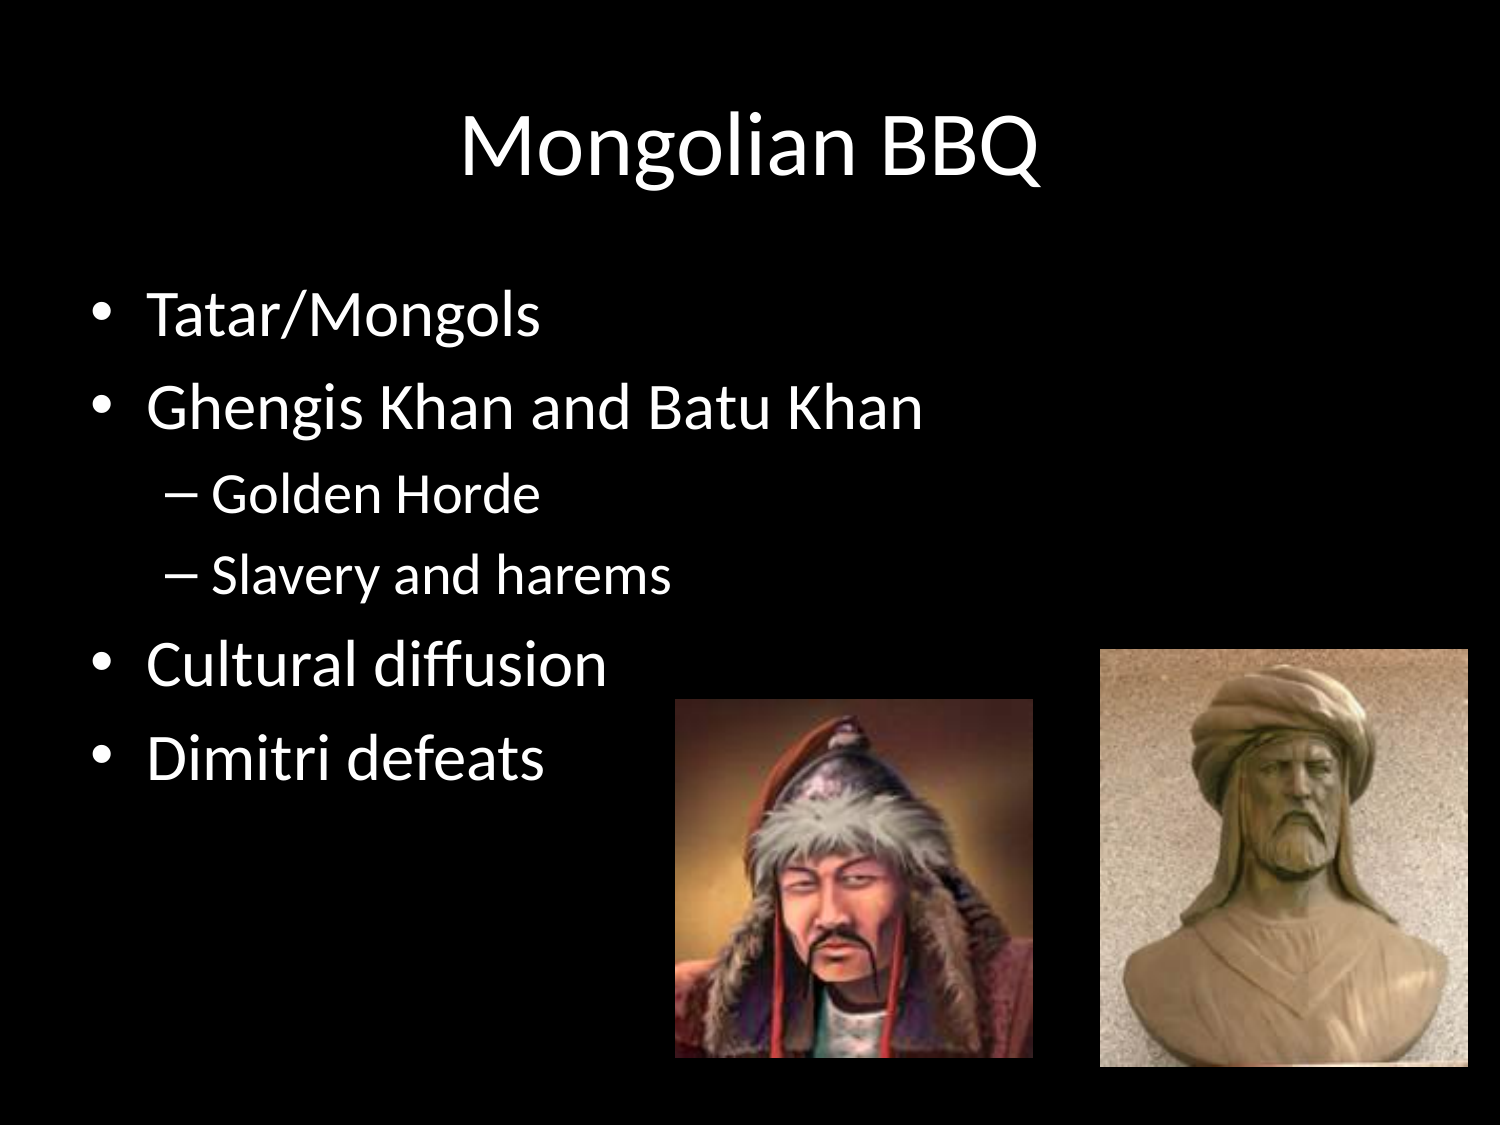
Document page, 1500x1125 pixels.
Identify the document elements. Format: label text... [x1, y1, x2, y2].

list Tatar/Mongols Ghengis Khan and Batu Khan Golden Horde Slavery and harems Cultural diffusion Dimitri defeats [75, 262, 1425, 1005]
picture [1099, 649, 1469, 1067]
picture [674, 699, 1034, 1059]
title Mongolian BBQ [75, 45, 1425, 233]
